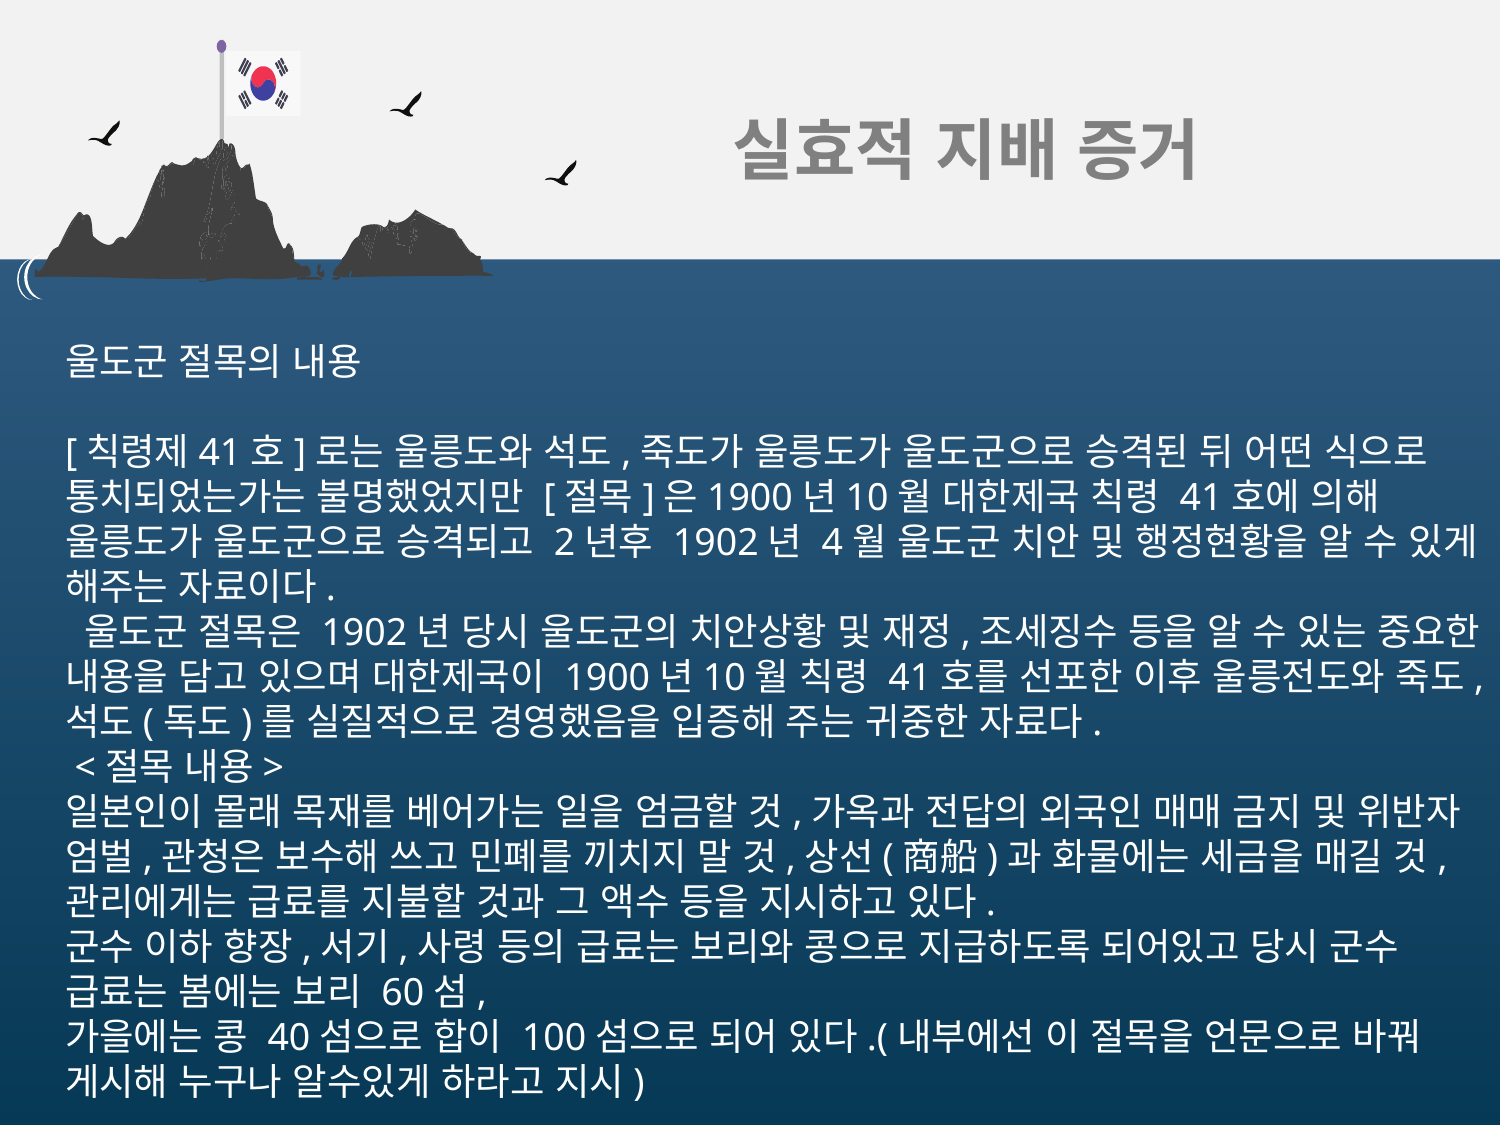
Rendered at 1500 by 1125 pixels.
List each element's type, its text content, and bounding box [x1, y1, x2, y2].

text_box [15, 257, 35, 303]
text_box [87, 90, 577, 186]
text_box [225, 50, 301, 117]
text_box 울도군 절목의 내용 [칙령제41호]로는 울릉도와 석도,죽도가 울릉도가 울도군으로 승격된 뒤 어떤 식으로 통치되었는가는 불명했었지만 [절목]은1900년10월 대한제국 칙령 41호에 의해 울릉도가 울도군으로 승격되고 2년후 1902년 4월 울도군 치안 및 행정현황을 알 수 있게 해주는 자료이다. 울도군 절목은 1902년 당시 울도군의 치안상황 및 재정,조세징수 등을 알 수 있는 중요한 내용을 담고 있으며 대한제국이 1900년10월 칙령 41호를 선포한 이후 울릉전도와 죽도,석도(독도)를 실질적으로 경영했음을 입증해 주는 귀중한 자료다. <절목 내용> 일본인이 몰래 목재를 베어가는 일을 엄금할 것,가옥과 전답의 외국인 매매 금지 및 위반자 엄벌,관청은 보수해 쓰고 민폐를 끼치지 말 것,상선(商船)과 화물에는 세금을 매길 것,관리에게는 급료를 지불할 것과 그 액수 등을 지시하고 있다. 군수 이하 향장,서기,사령 등의 급료는 보리와 콩으로 지급하도록 되어있고 당시 군수 급료는 봄에는 보리 60섬, 가을에는 콩 40섬으로 합이 100섬으로 되어 있다.(내부에선 이 절목을 언문으로 바꿔 게시해 누구나 알수있게 하라고 지시) [50, 330, 1500, 1125]
text_box [0, 262, 1500, 1125]
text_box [34, 138, 494, 283]
text_box [214, 37, 229, 55]
text_box [217, 54, 221, 89]
text_box [0, 0, 1500, 262]
text_box 실효적 지배 증거 [482, 60, 1452, 195]
text_box [22, 263, 45, 302]
